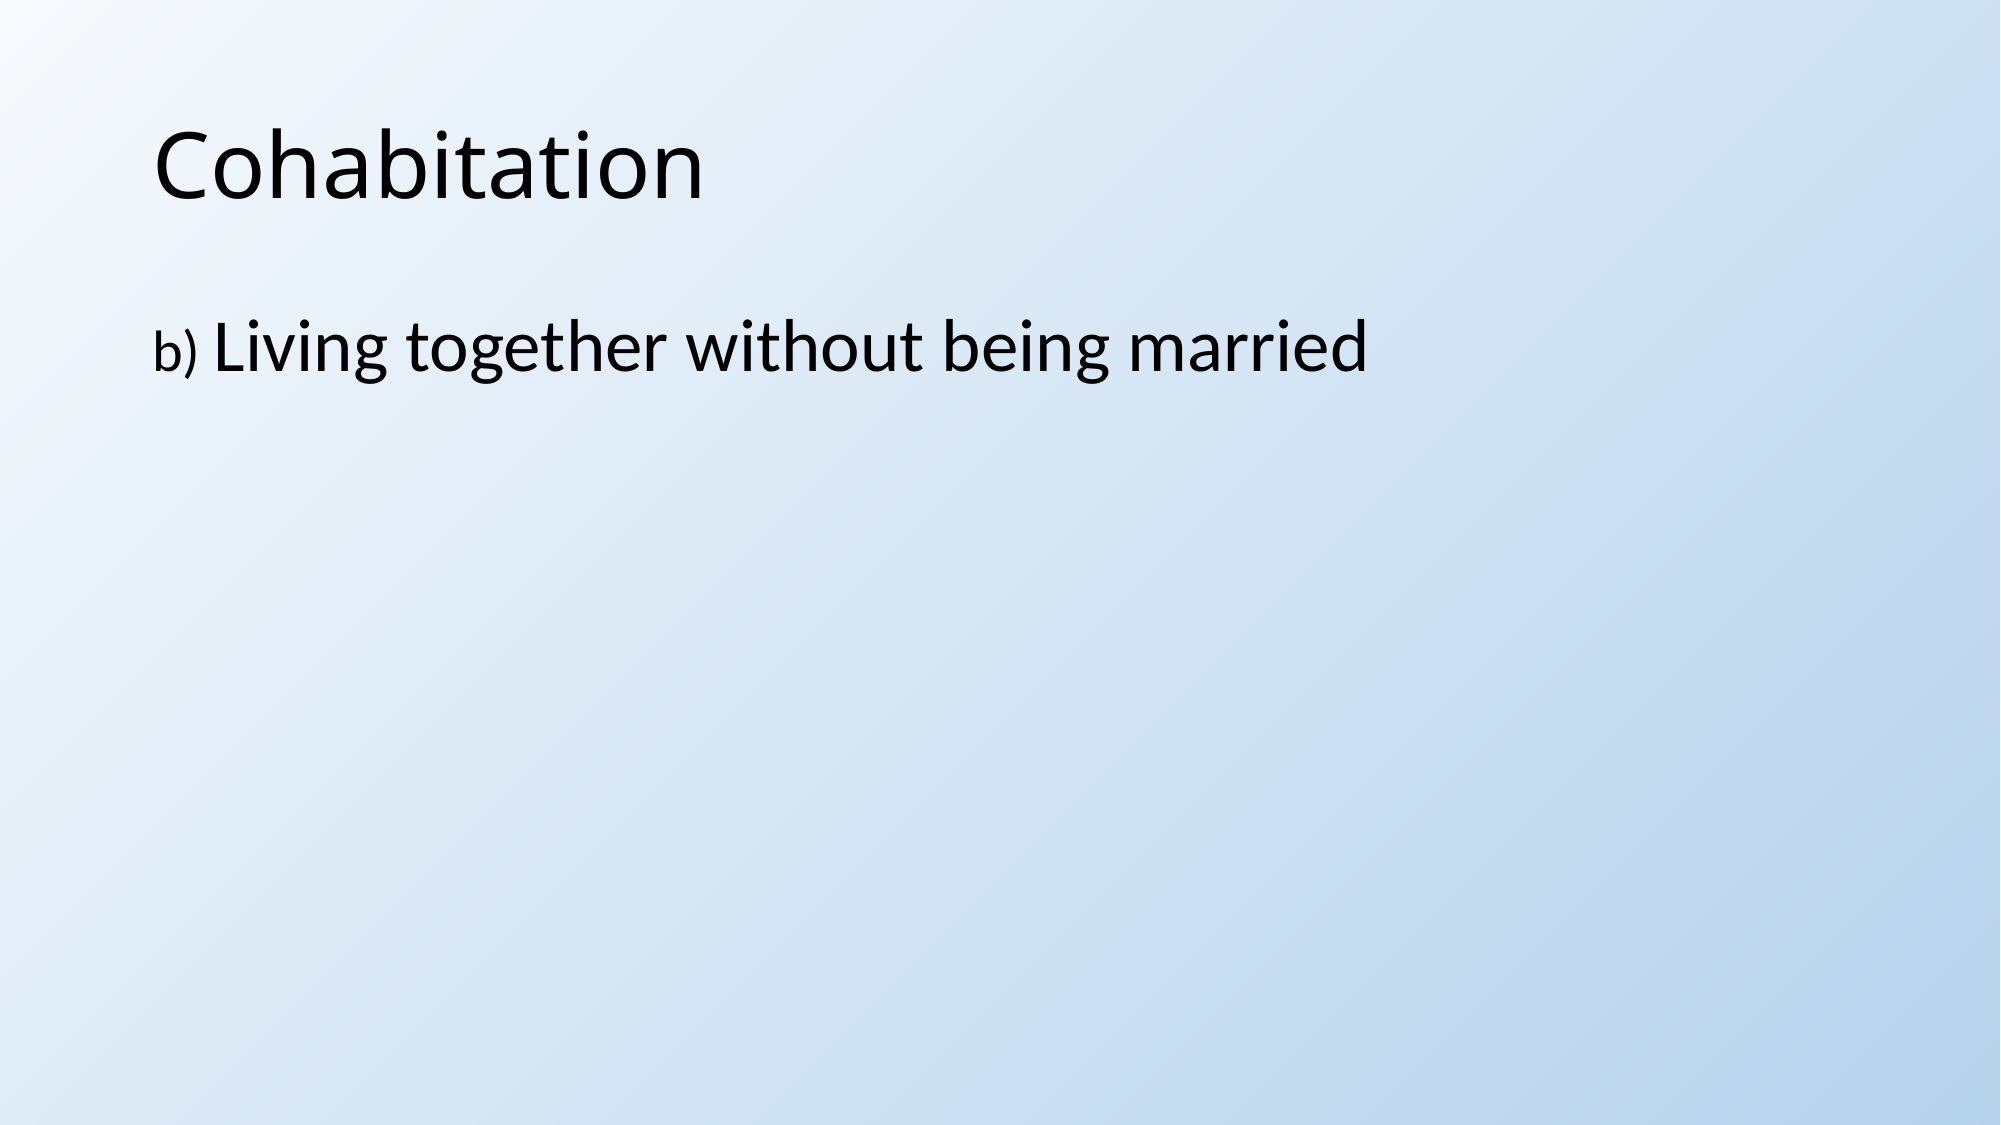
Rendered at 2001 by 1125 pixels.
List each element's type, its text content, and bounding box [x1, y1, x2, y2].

title Cohabitation [137, 59, 1863, 278]
list b) Living together without being married [137, 299, 1863, 1014]
